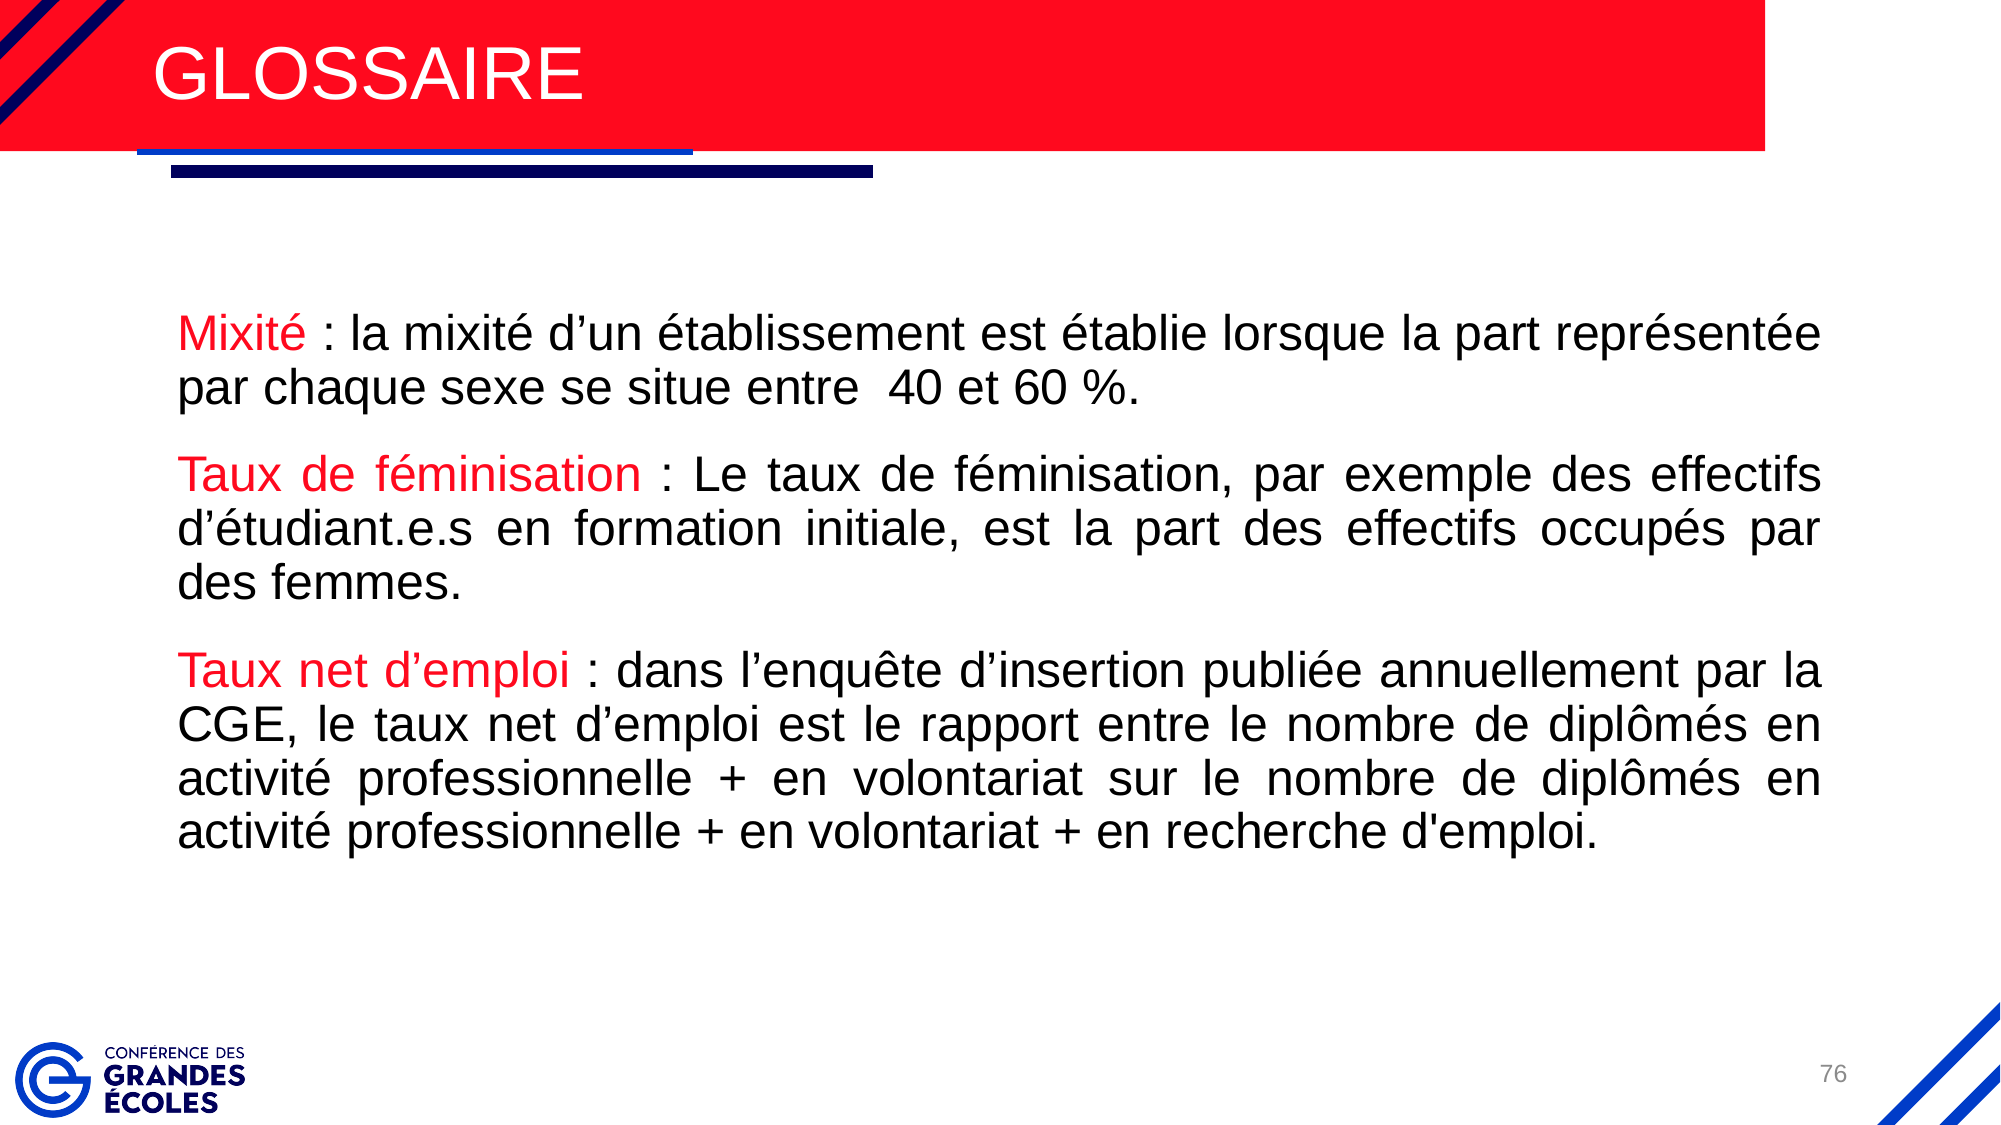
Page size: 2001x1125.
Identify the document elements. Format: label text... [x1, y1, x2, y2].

picture [15, 1042, 245, 1118]
slide_number 76 [1412, 1042, 1863, 1103]
list Mixité : la mixité d’un établissement est établie lorsque la part représentée par chaque sexe se situe entre 40 et 60 %. Taux de féminisation : Le taux de féminisation, par exemple des effectifs d’étudiant.e.s en formation initiale, est la part des effectifs occupés par des femmes. Taux net d’emploi : dans l’enquête d’insertion publiée annuellement par la CGE, le taux net d’emploi est le rapport entre le nombre de diplômés en activité professionnelle + en volontariat sur le nombre de diplômés en activité professionnelle + en volontariat + en recherche d'emploi. [162, 218, 1838, 1023]
title Glossaire [137, 0, 1863, 152]
